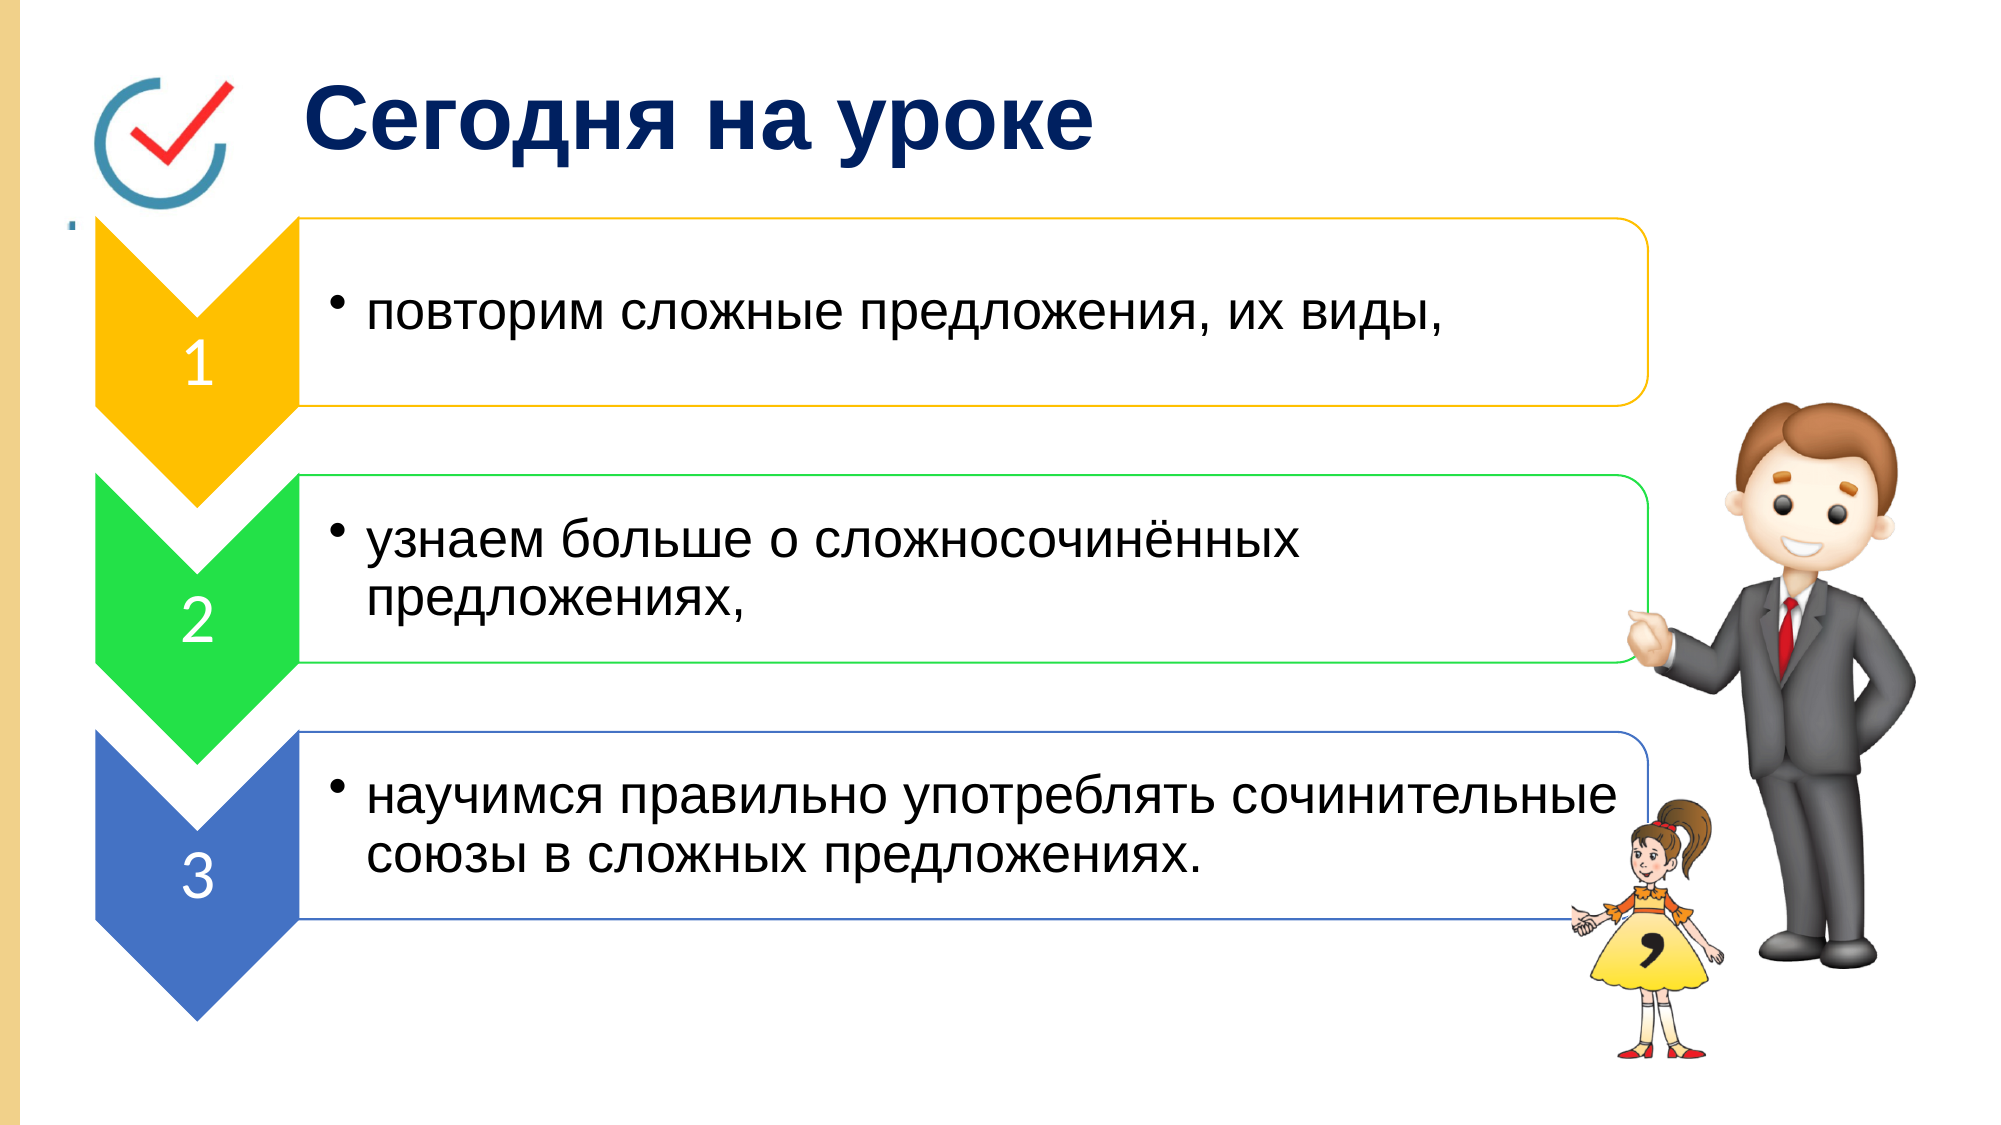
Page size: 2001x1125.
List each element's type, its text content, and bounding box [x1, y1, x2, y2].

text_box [96, 218, 1648, 1021]
picture [1571, 402, 1916, 1060]
picture [54, 28, 281, 230]
title Сегодня на уроке [288, 59, 1863, 180]
